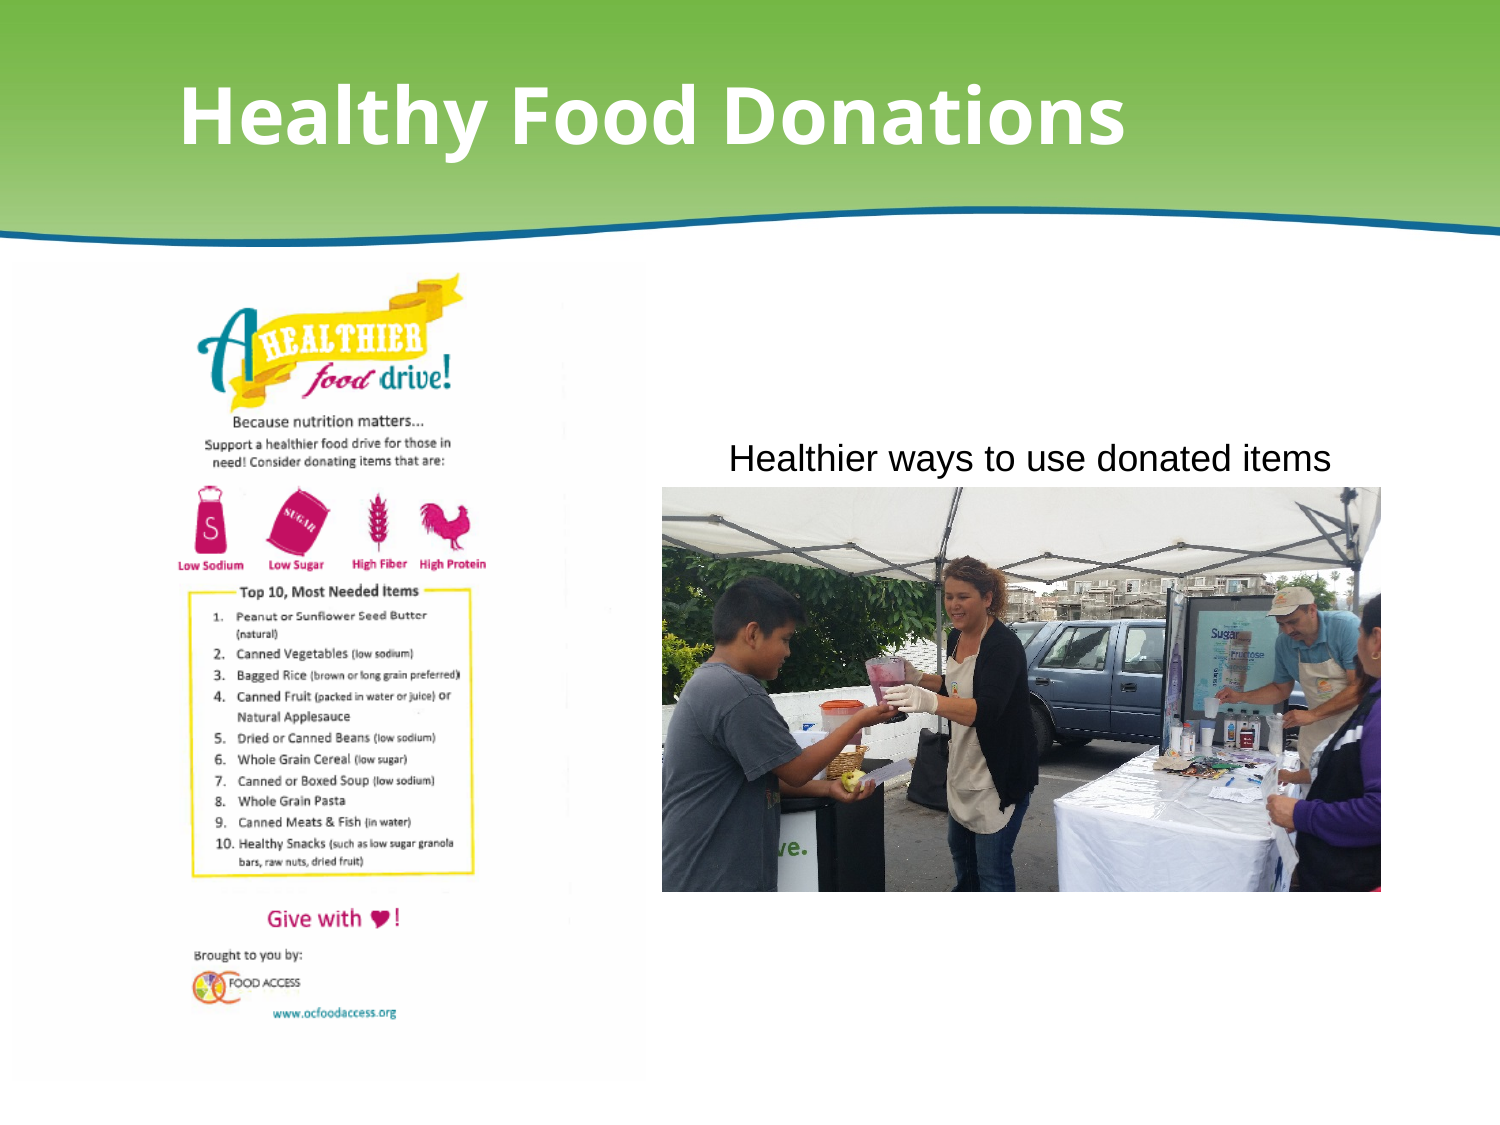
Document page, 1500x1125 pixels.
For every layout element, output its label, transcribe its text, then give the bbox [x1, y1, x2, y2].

picture [0, 0, 1500, 247]
text_box Healthier ways to use donated items [713, 426, 1364, 485]
title Healthy Food Donations [162, 37, 1338, 188]
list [12, 262, 646, 1081]
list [662, 487, 1381, 892]
